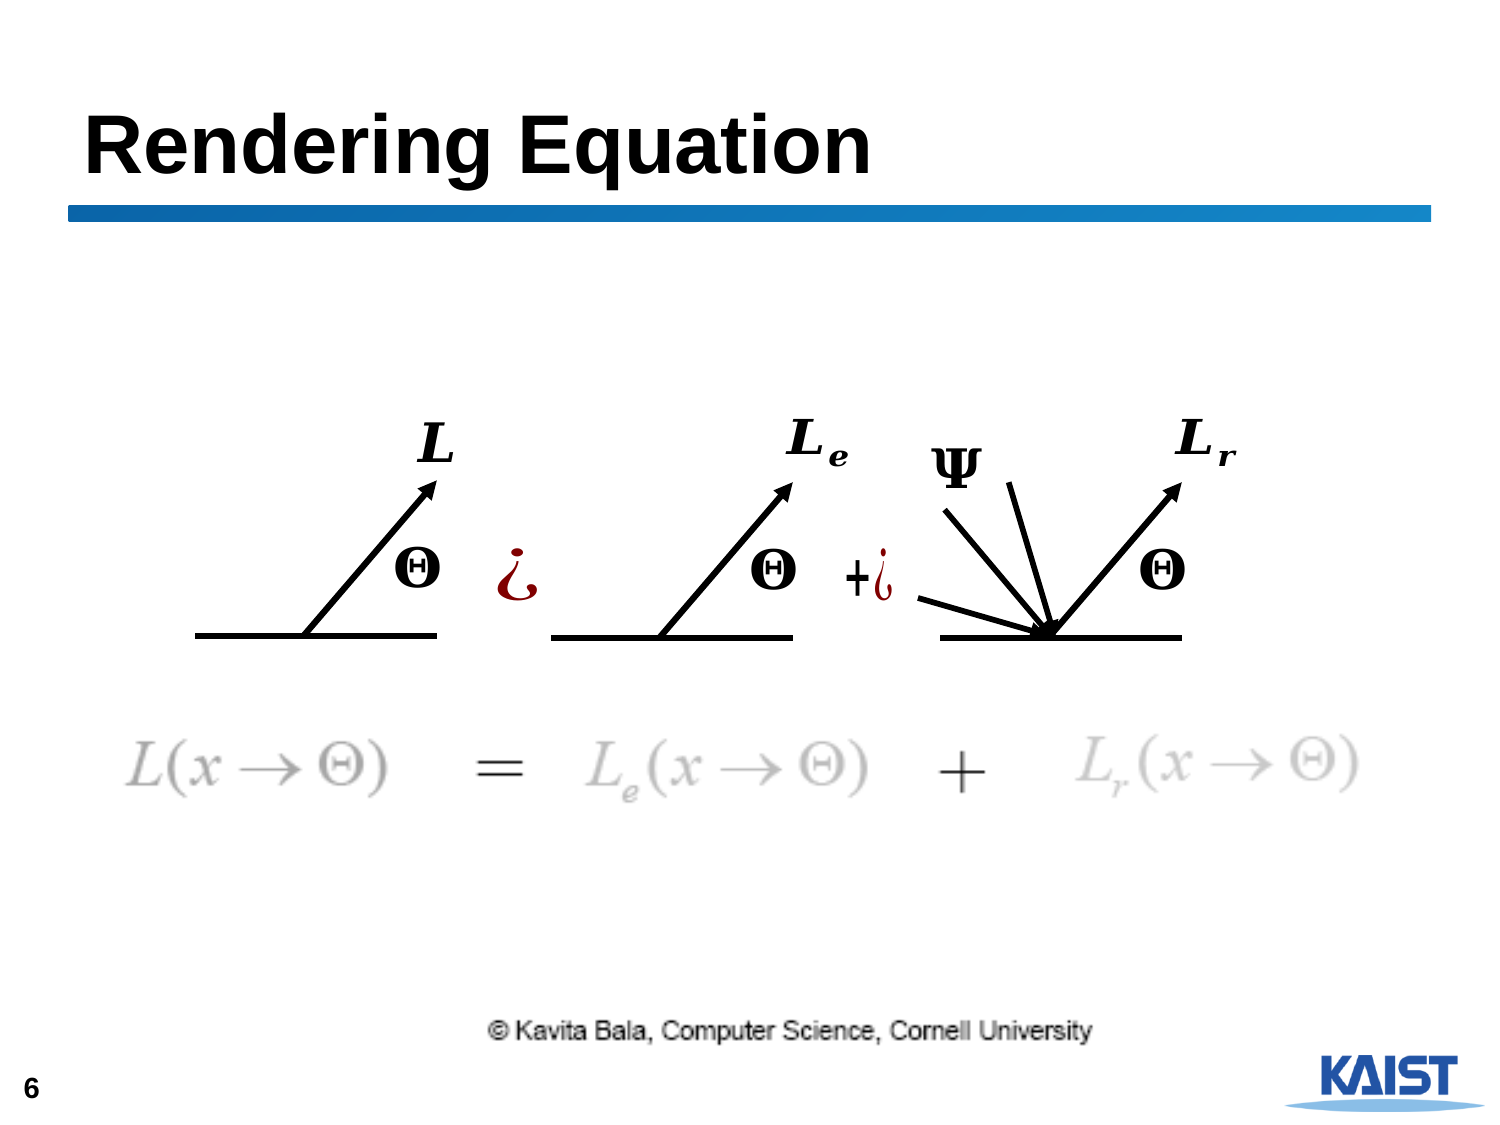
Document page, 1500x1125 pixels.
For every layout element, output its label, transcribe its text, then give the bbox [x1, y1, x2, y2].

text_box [195, 412, 1238, 639]
picture [68, 697, 1465, 1048]
picture [1284, 1055, 1485, 1112]
title Rendering Equation [68, 48, 1428, 198]
